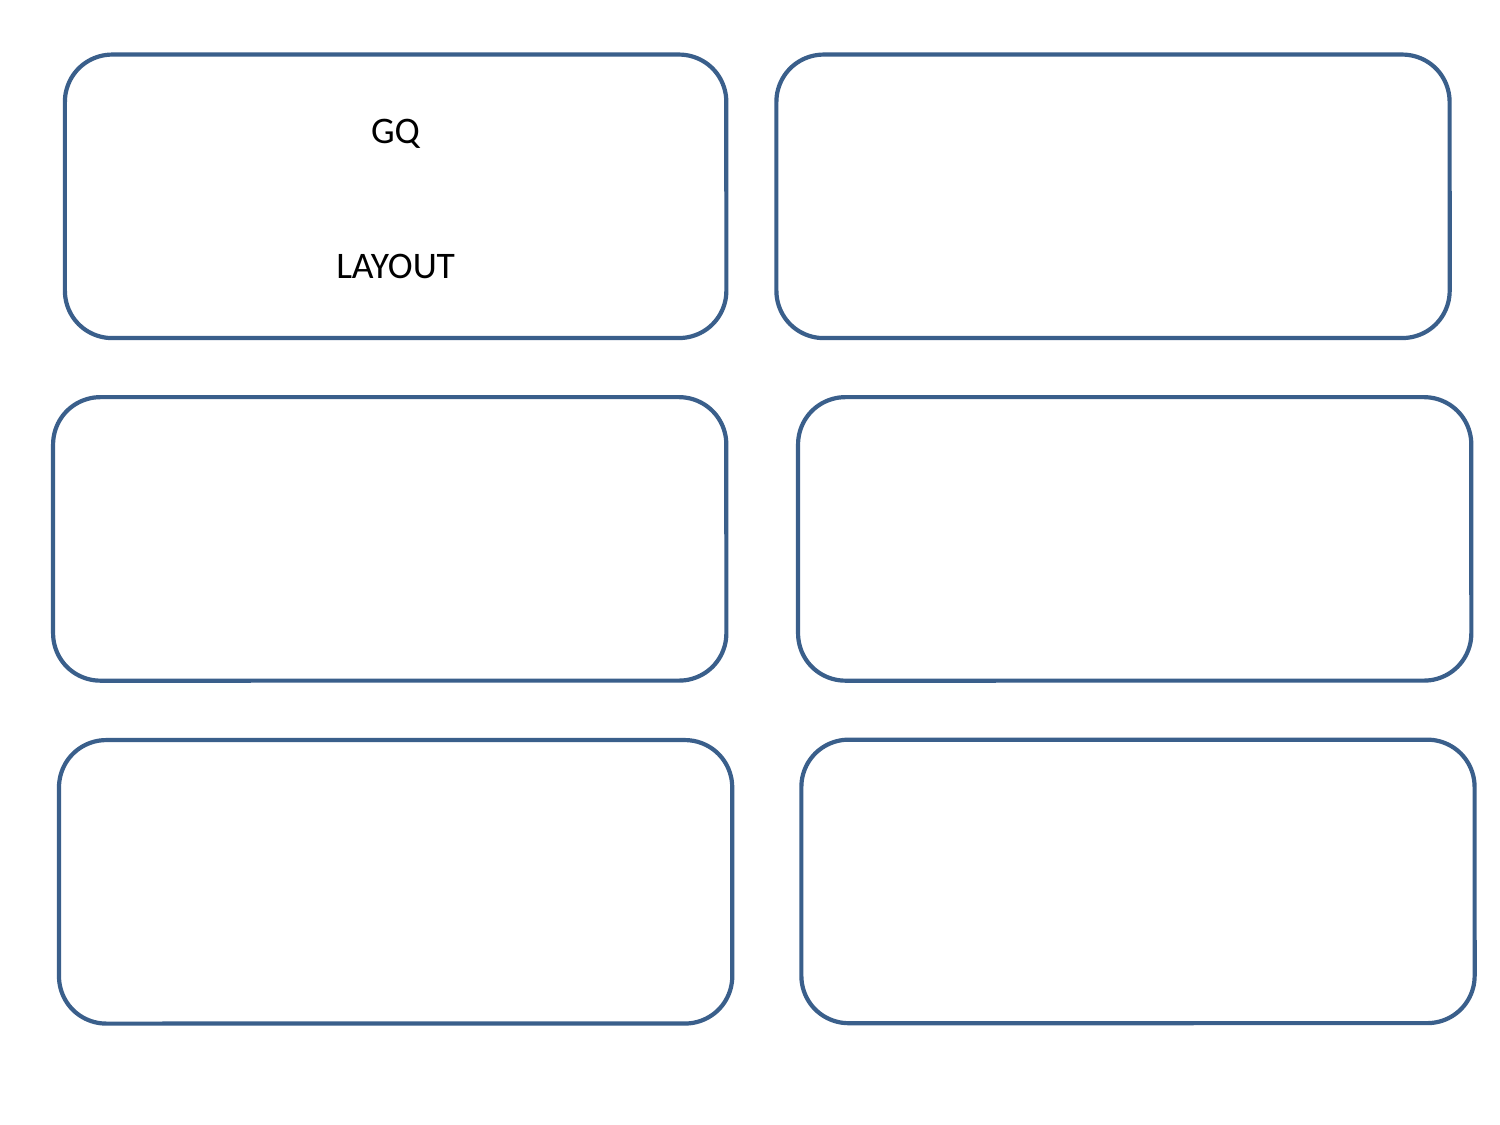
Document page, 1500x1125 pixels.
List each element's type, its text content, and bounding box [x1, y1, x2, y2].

text_box [56, 737, 735, 1026]
text_box [50, 395, 729, 683]
text_box [795, 395, 1474, 683]
text_box [799, 737, 1477, 1026]
text_box GQ LAYOUT [62, 52, 729, 341]
text_box [774, 52, 1452, 341]
